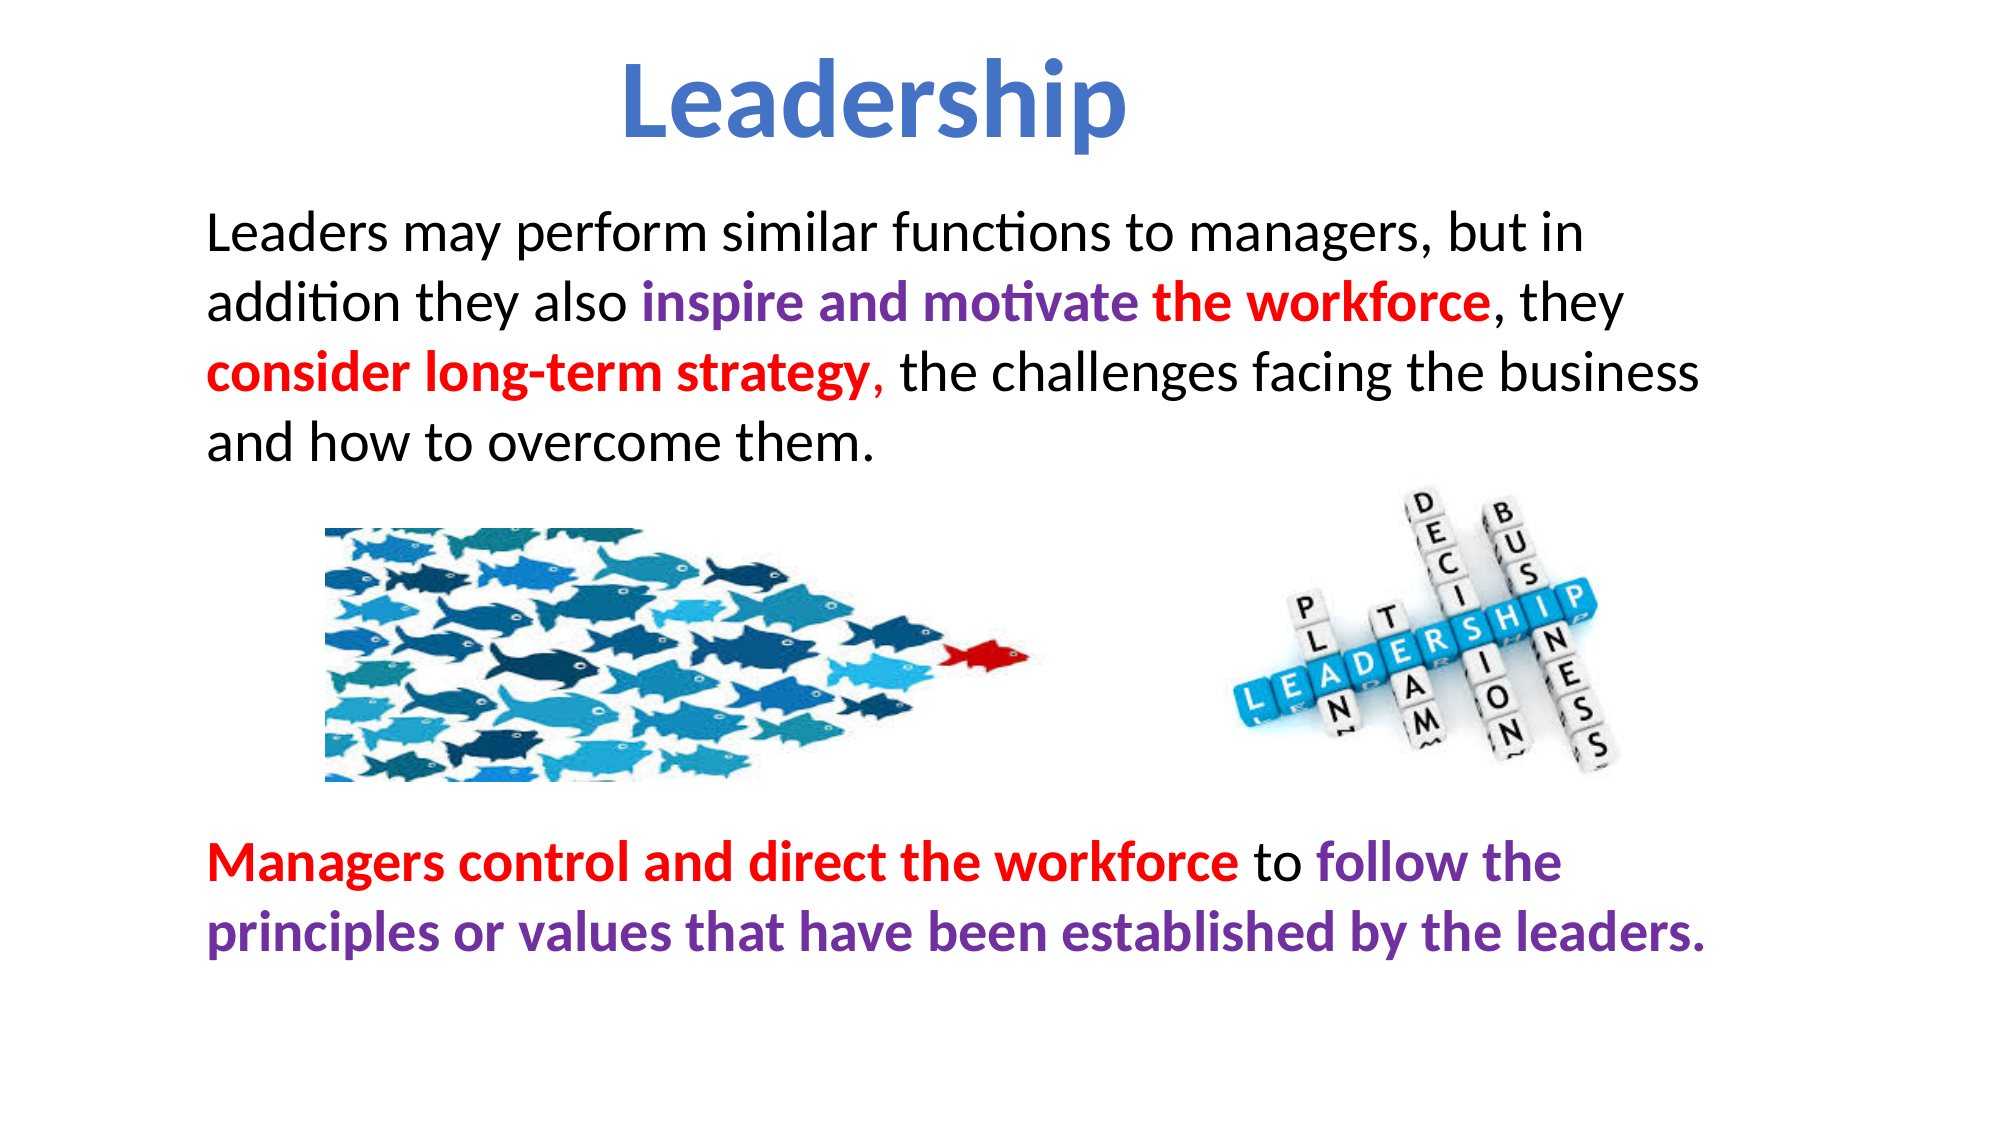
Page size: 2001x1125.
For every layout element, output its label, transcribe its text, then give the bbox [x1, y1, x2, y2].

picture [1223, 478, 1629, 782]
text_box Leaders may perform similar functions to managers, but in addition they also inspire and motivate the workforce, they consider long-term strategy, the challenges facing the business and how to overcome them. Managers control and direct the workforce to follow the principles or values that have been established by the leaders. [191, 185, 1762, 970]
text_box Leadership [605, 17, 1221, 168]
picture [325, 528, 1063, 782]
